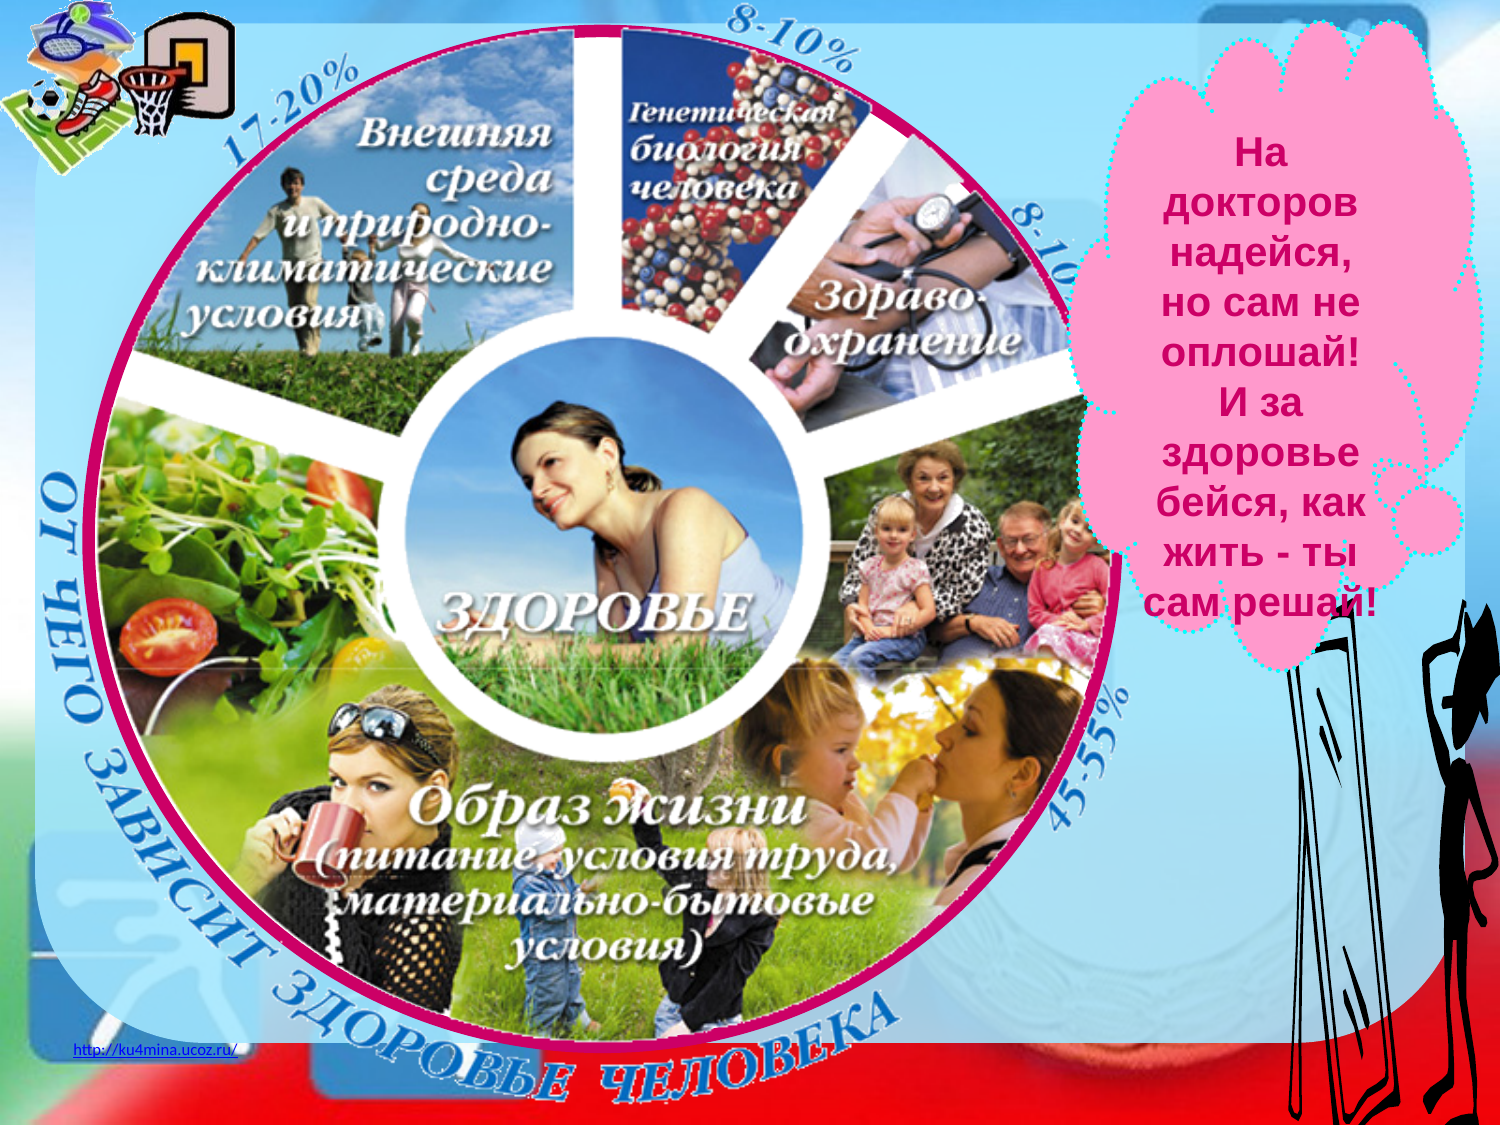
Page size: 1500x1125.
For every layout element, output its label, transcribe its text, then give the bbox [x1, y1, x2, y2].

picture [0, 0, 1500, 1125]
text_box На докторов надейся, но сам не оплошай! И за здоровье бейся, как жить - ты сам решай! [1221, 21, 1483, 671]
